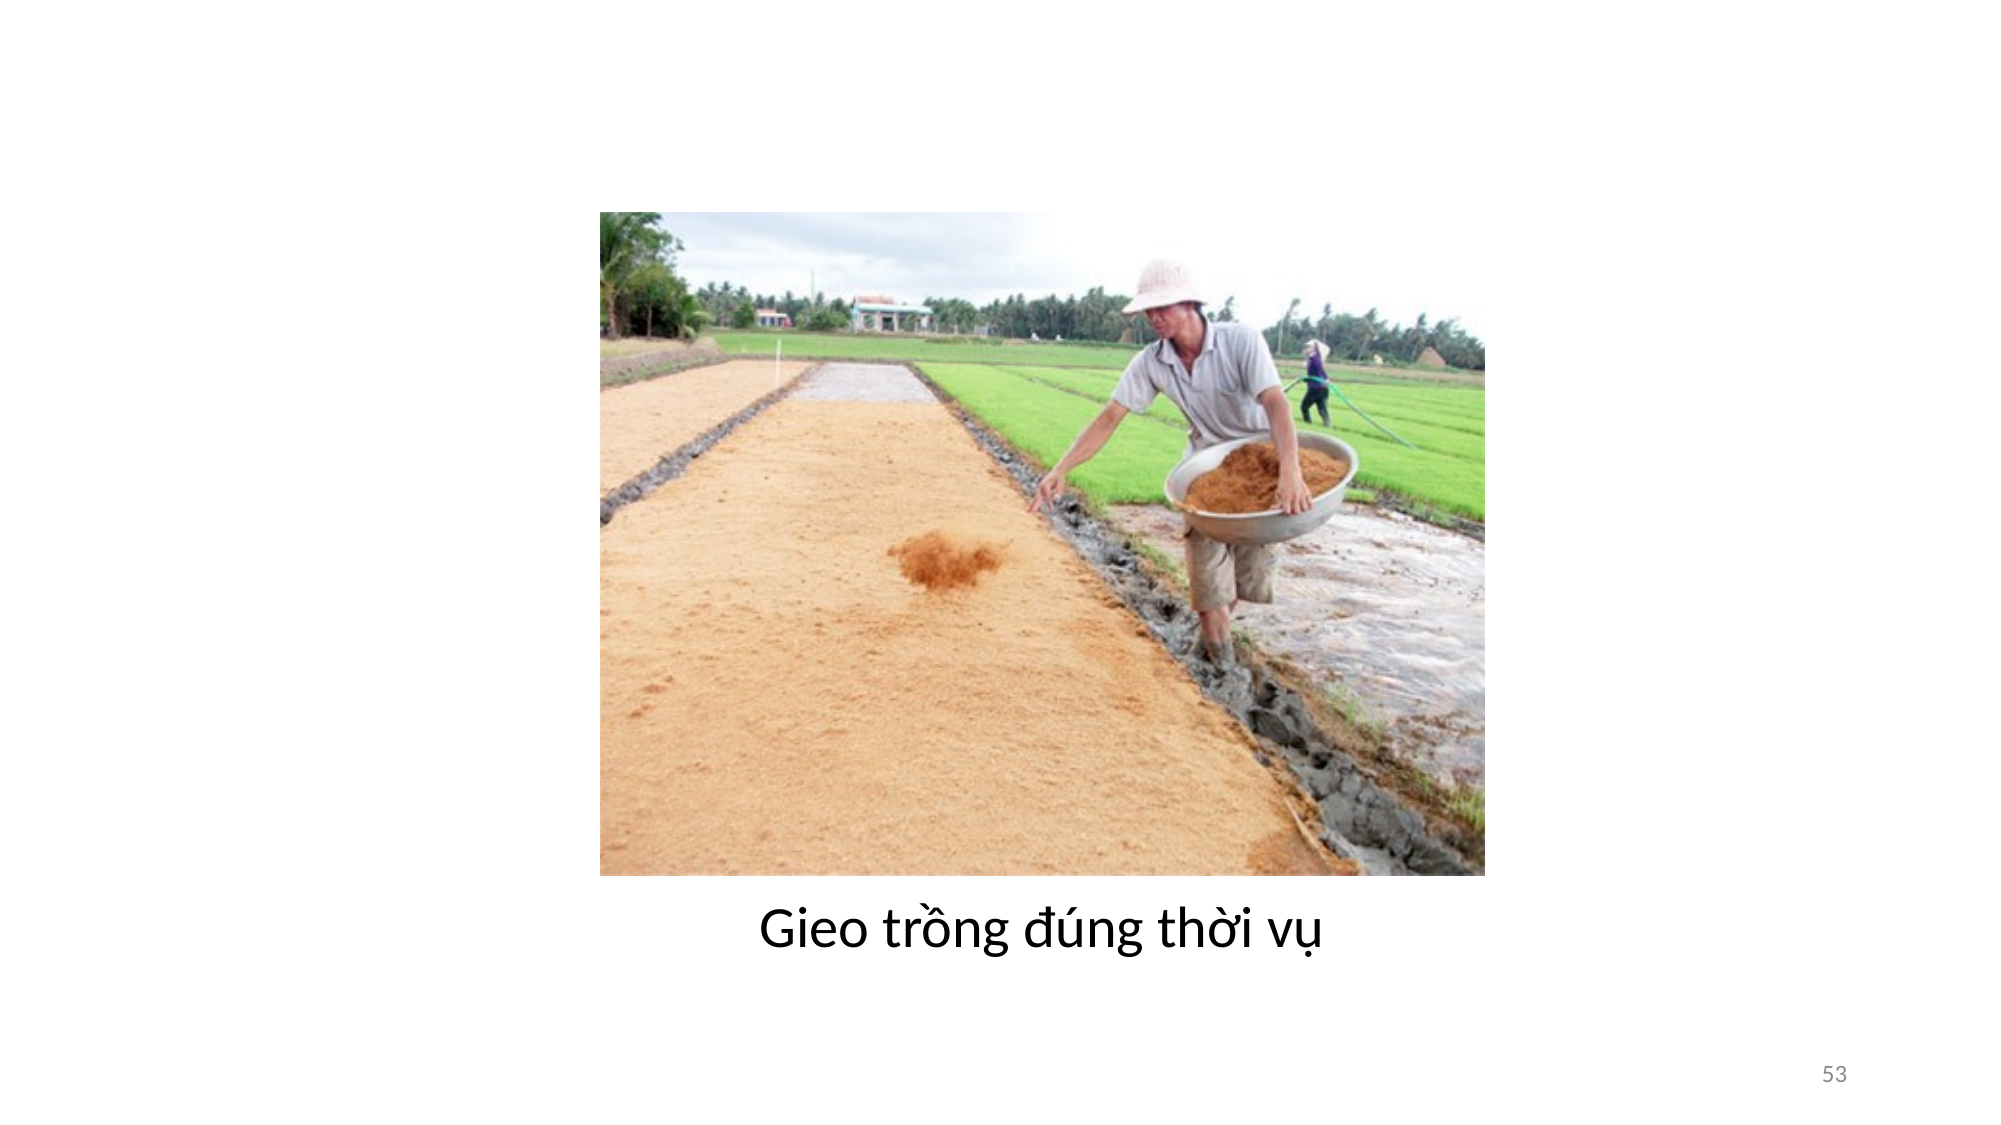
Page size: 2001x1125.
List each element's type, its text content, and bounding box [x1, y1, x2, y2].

picture [599, 212, 1485, 876]
text_box Gieo trồng đúng thời vụ [414, 881, 1670, 967]
slide_number 53 [1412, 1042, 1863, 1103]
